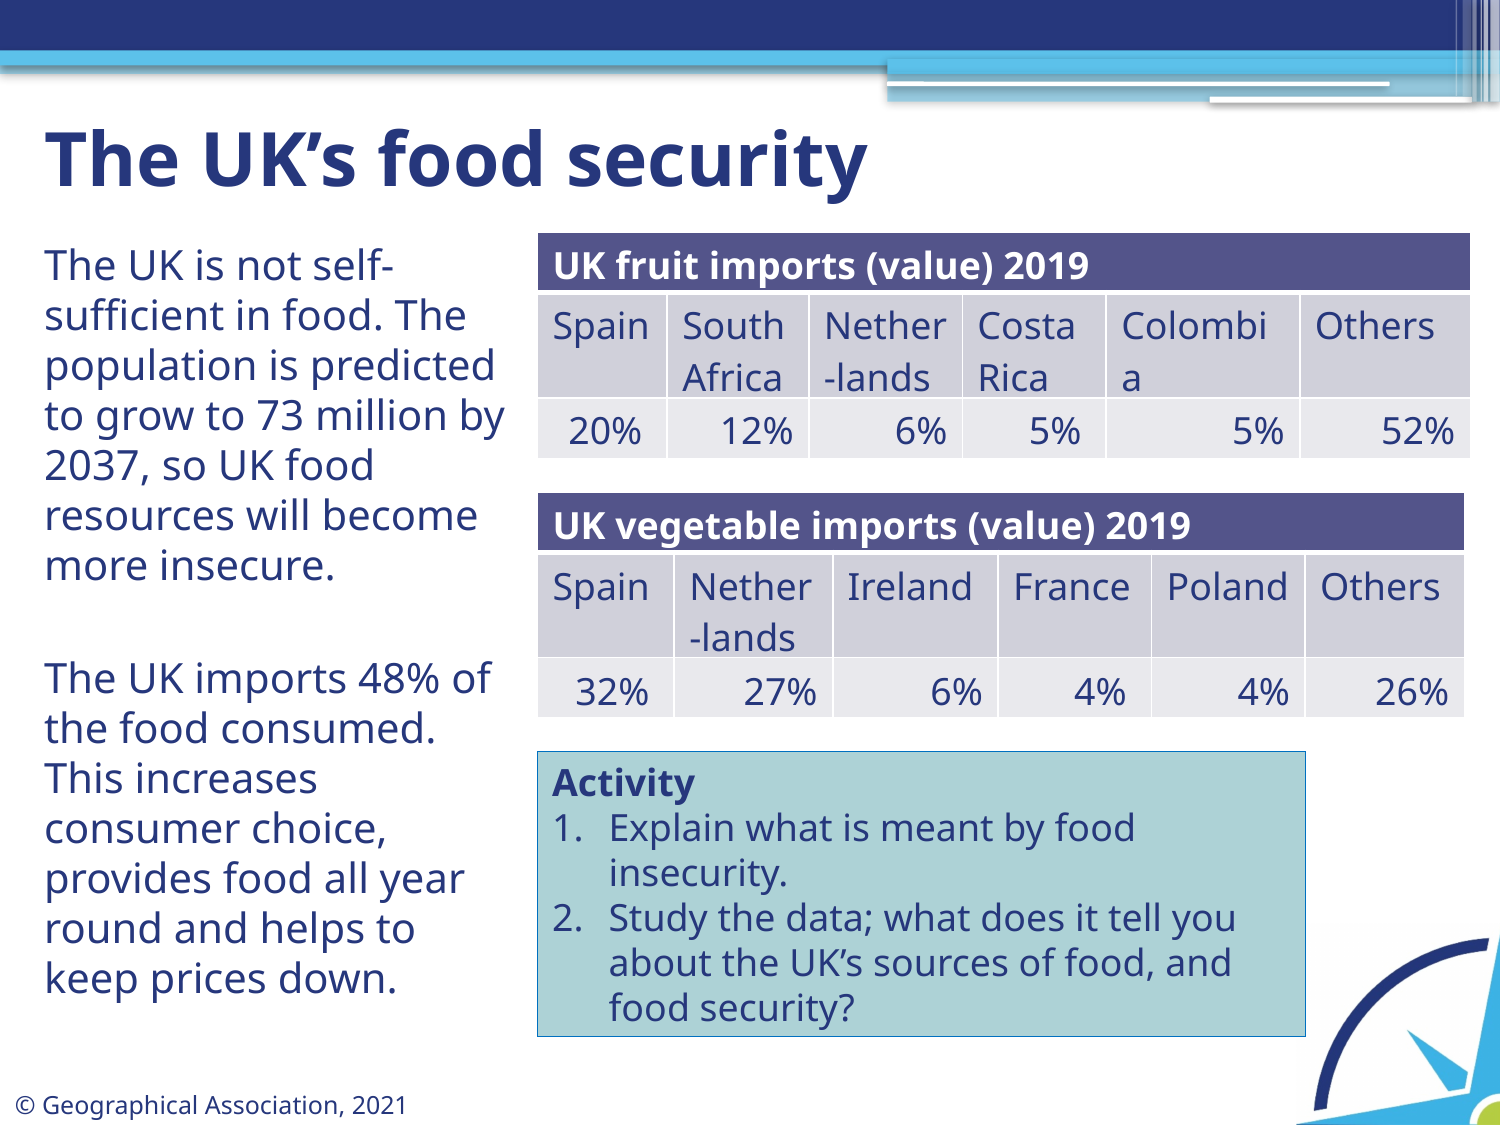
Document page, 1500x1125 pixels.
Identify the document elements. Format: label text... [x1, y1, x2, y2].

table_cell 4% [999, 658, 1151, 717]
table_cell France [999, 555, 1151, 657]
table_cell 12% [668, 399, 808, 458]
table_cell South Africa [668, 295, 808, 397]
text_box Activity Explain what is meant by food insecurity. Study the data; what does it tell you about the UK’s sources of food, and food security? [537, 751, 1306, 1037]
table_cell Others [1301, 295, 1470, 397]
table_cell 5% [963, 399, 1105, 458]
table_cell Poland [1152, 555, 1304, 657]
table_cell Nether-lands [810, 295, 962, 397]
picture [1297, 924, 1500, 1125]
table_cell 20% [538, 399, 666, 458]
table_header UK fruit imports (value) 2019 [538, 233, 1470, 290]
table_cell 5% [1107, 399, 1299, 458]
table_cell Spain [538, 555, 673, 657]
table_cell Costa Rica [963, 295, 1105, 397]
table_cell Others [1306, 555, 1464, 657]
table_cell 32% [538, 658, 673, 717]
table_cell 6% [810, 399, 962, 458]
table_cell Nether-lands [675, 555, 832, 657]
table_cell 52% [1301, 399, 1470, 458]
list The UK is not self-sufficient in food. The population is predicted to grow to 73 million by 2037, so UK food resources will become more insecure. The UK imports 48% of the food consumed. This increases consumer choice, provides food all year round and helps to keep prices down. [29, 231, 526, 1047]
table_cell 6% [834, 658, 997, 717]
table_cell Colombia [1107, 295, 1299, 397]
table_cell 27% [675, 658, 832, 717]
table_cell Ireland [834, 555, 997, 657]
table_header UK vegetable imports (value) 2019 [538, 493, 1464, 550]
table_cell Spain [538, 295, 666, 397]
table_cell 26% [1306, 658, 1464, 717]
title The UK’s food security [29, 97, 1282, 216]
table_cell 4% [1152, 658, 1304, 717]
